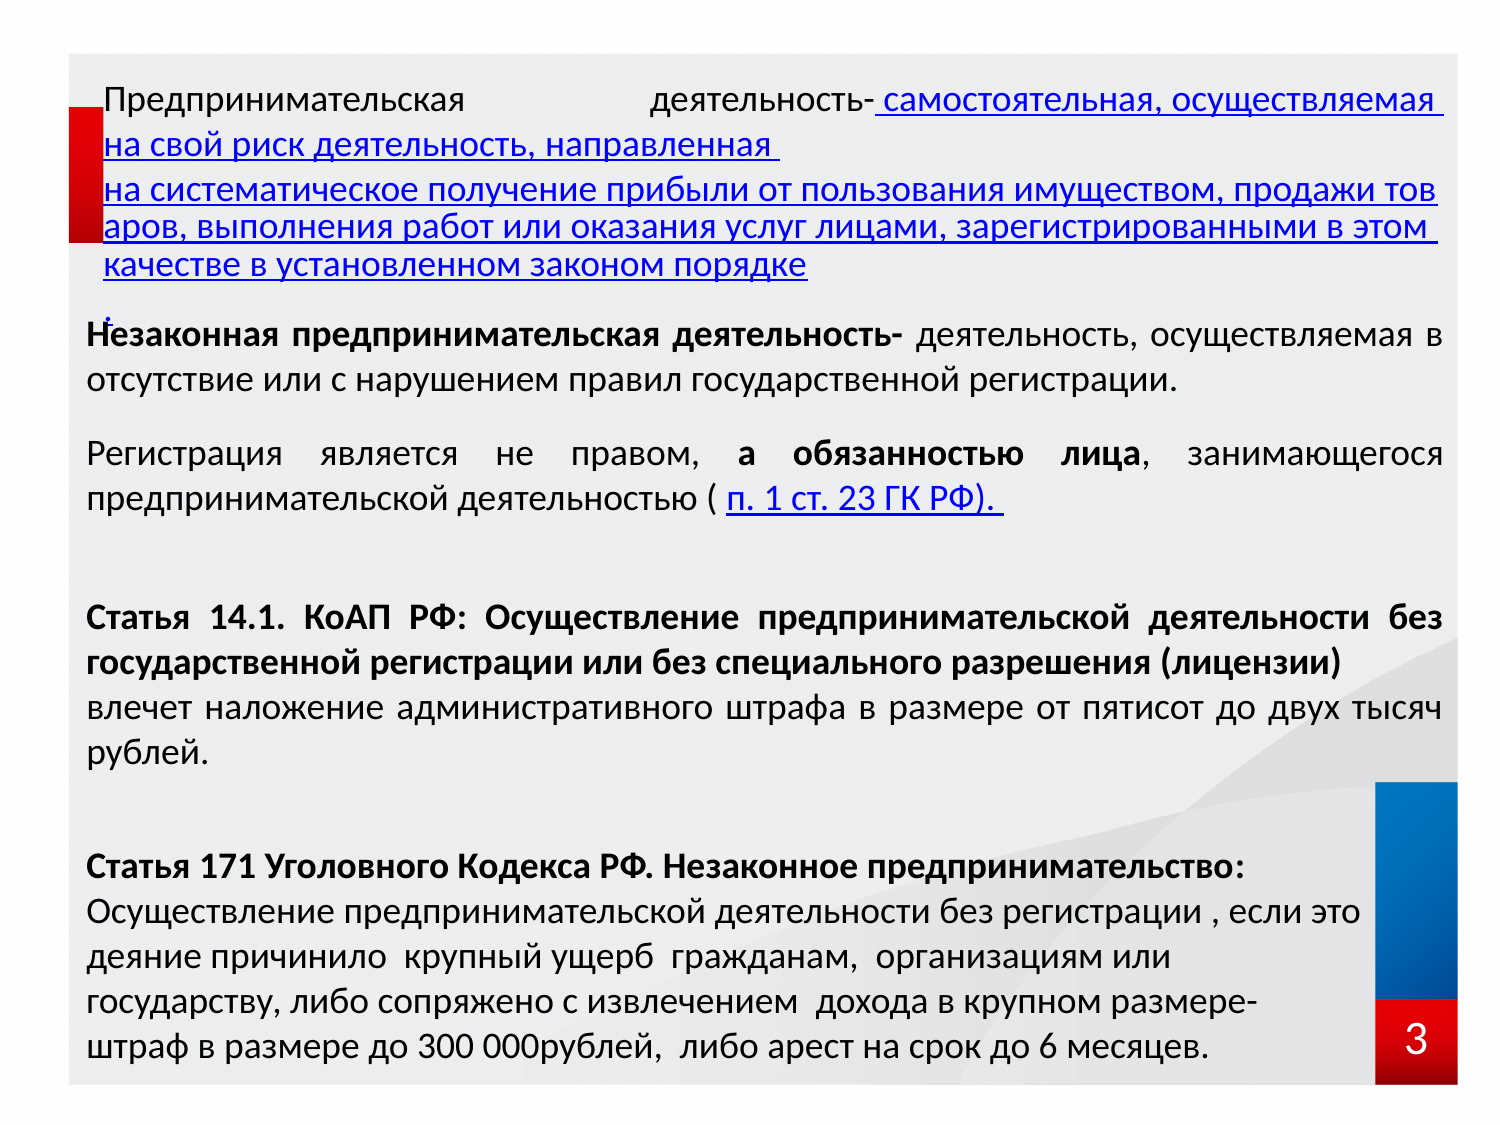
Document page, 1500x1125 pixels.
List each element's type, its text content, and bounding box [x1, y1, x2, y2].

text_box Незаконная предпринимательская деятельность- деятельность, осуществляемая в отсутствие или с нарушением правил государственной регистрации. [71, 301, 1459, 406]
text_box Статья 14.1. КоАП РФ: Осуществление предпринимательской деятельности без государственной регистрации или без специального разрешения (лицензии) влечет наложение административного штрафа в размере от пятисот до двух тысяч рублей. [71, 584, 1459, 780]
text_box Статья 171 Уголовного Кодекса РФ. Незаконное предпринимательство: Осуществление предпринимательской деятельности без регистрации , если это деяние причинило крупный ущерб гражданам, организациям или государству, либо сопряжено с извлечением дохода в крупном размере- штраф в размере до 300 000рублей, либо арест на срок до 6 месяцев. [71, 834, 1388, 1074]
text_box Предпринимательская деятельность- самостоятельная, осуществляемая на свой риск деятельность, направленная на систематическое получение прибыли от пользования имуществом, продажи товаров, выполнения работ или оказания услуг лицами, зарегистрированными в этом качестве в установленном законом порядке. [88, 66, 1459, 301]
picture [0, 0, 1500, 1125]
text_box Регистрация является не правом, а обязанностью лица, занимающегося предпринимательской деятельностью ( п. 1 ст. 23 ГК РФ). [71, 420, 1459, 526]
slide_number 3 [1365, 991, 1468, 1095]
